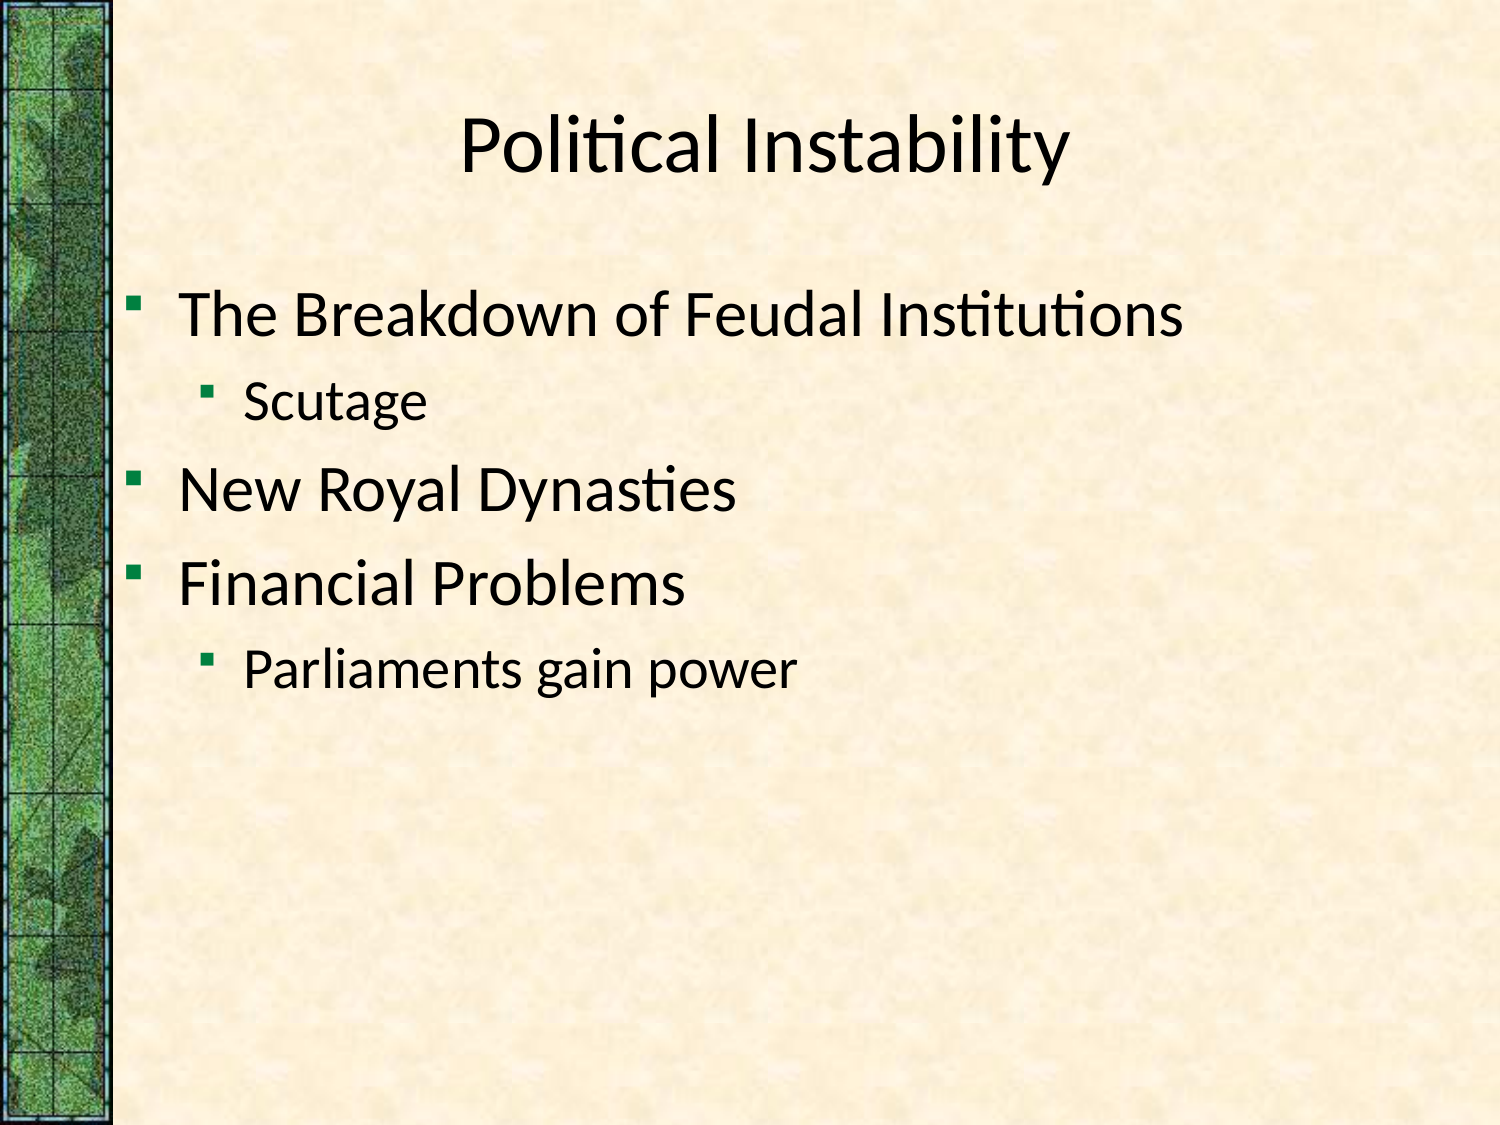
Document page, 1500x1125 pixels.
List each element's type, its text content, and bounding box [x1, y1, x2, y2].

title Political Instability [107, 45, 1425, 233]
list The Breakdown of Feudal Institutions Scutage New Royal Dynasties Financial Problems Parliaments gain power [107, 262, 1425, 1075]
picture [0, 0, 1500, 1125]
